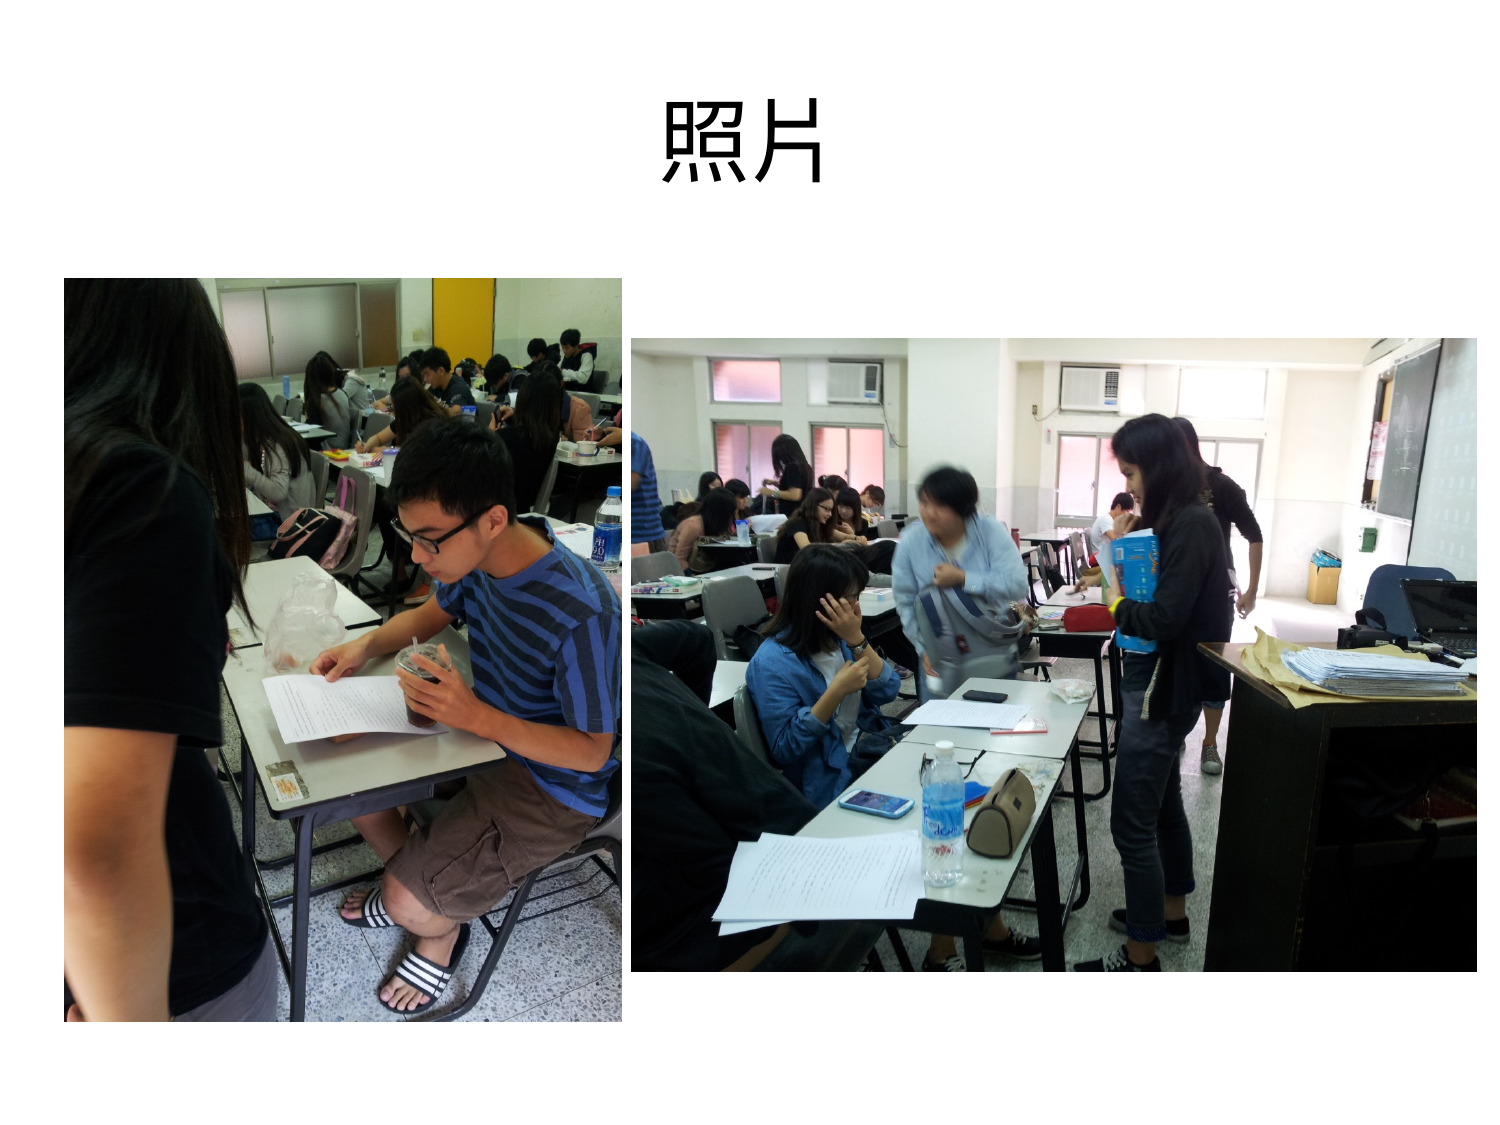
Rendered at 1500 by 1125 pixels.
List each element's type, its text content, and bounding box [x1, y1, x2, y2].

picture [631, 337, 1477, 972]
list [64, 278, 622, 1022]
title 照片 [75, 45, 1425, 233]
